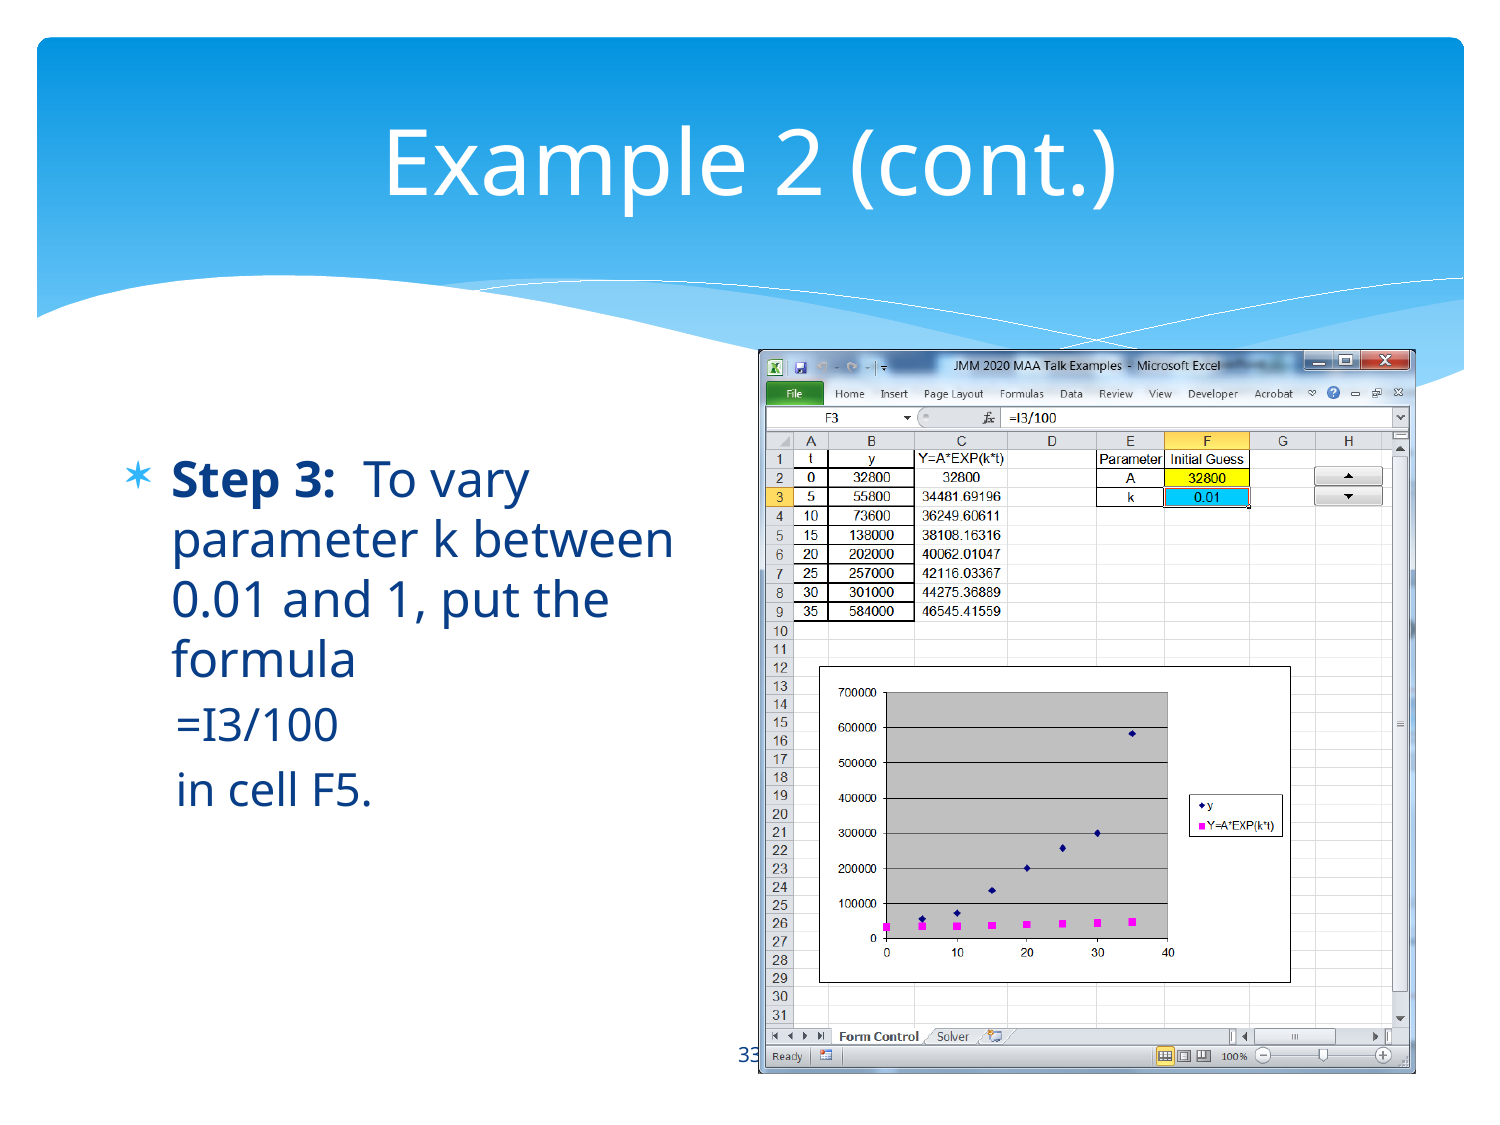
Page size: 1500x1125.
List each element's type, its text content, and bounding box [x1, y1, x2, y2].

title Example 2 (cont.) [75, 55, 1425, 261]
slide_number 33 [654, 1025, 846, 1086]
list Step 3: To vary parameter k between 0.01 and 1, put the formula =I3/100 in cell F5. [111, 439, 738, 1005]
picture [757, 349, 1416, 1075]
